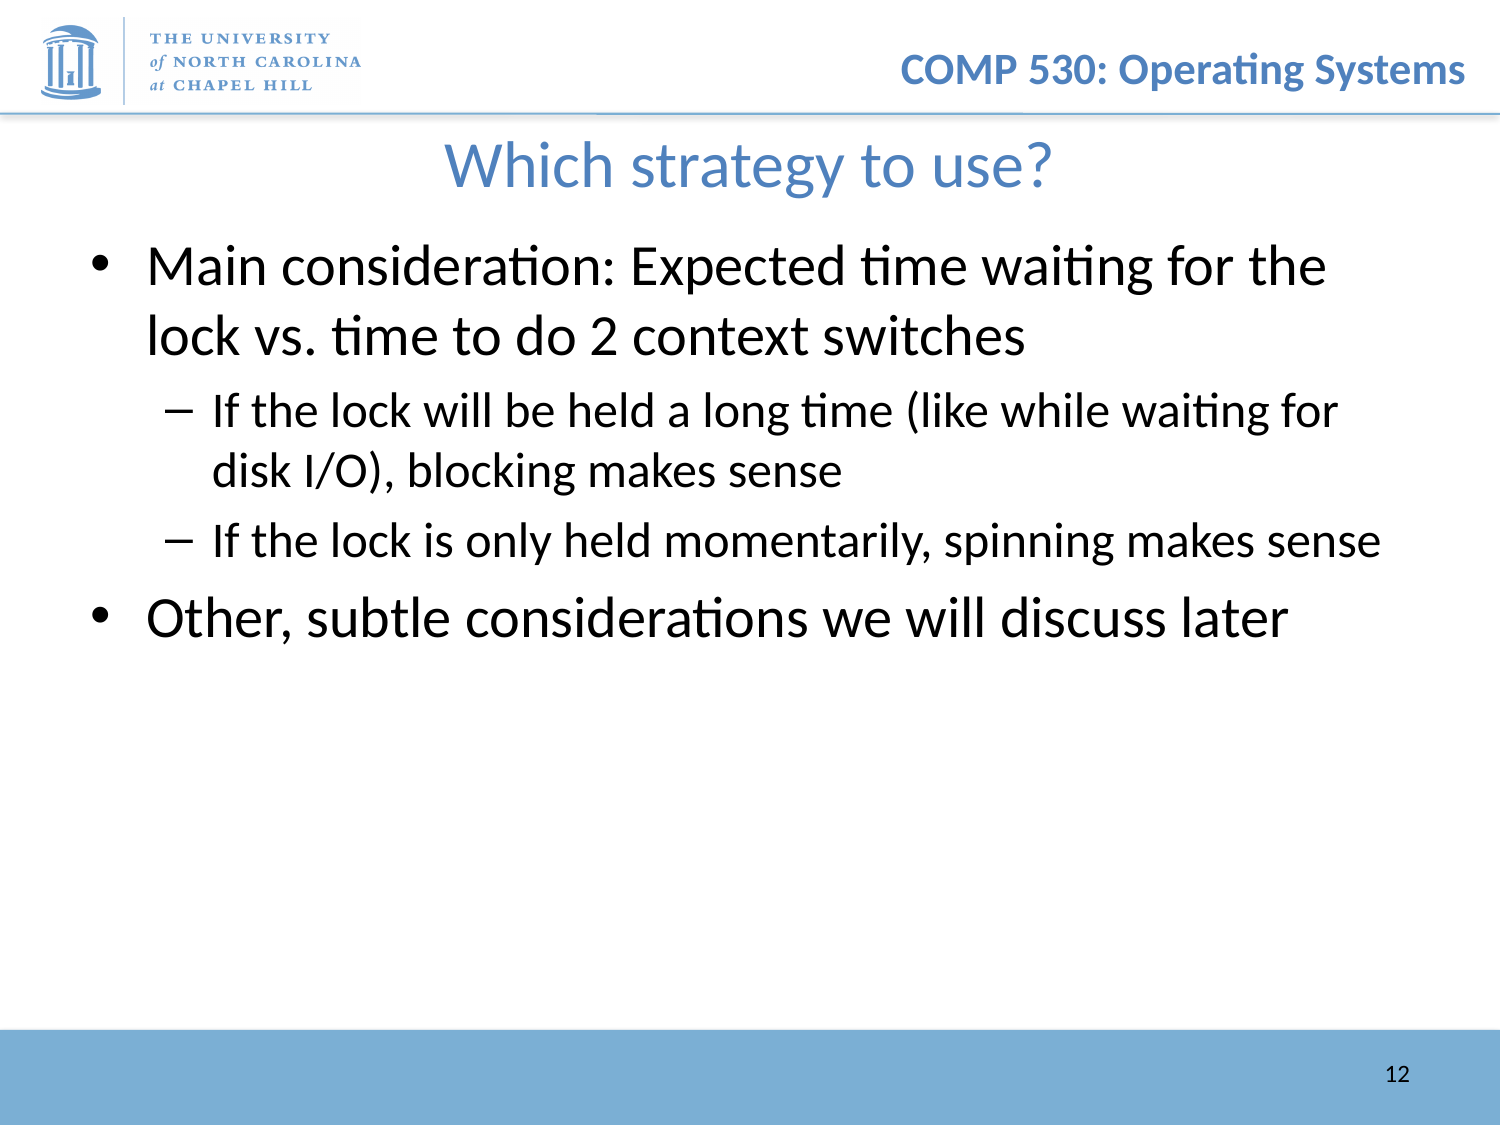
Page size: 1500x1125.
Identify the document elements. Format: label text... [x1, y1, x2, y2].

slide_number 12 [1074, 1042, 1425, 1103]
title Which strategy to use? [0, 113, 1500, 209]
list Main consideration: Expected time waiting for the lock vs. time to do 2 context switches If the lock will be held a long time (like while waiting for disk I/O), blocking makes sense If the lock is only held momentarily, spinning makes sense Other, subtle considerations we will discuss later [75, 219, 1425, 1024]
picture [41, 17, 361, 105]
